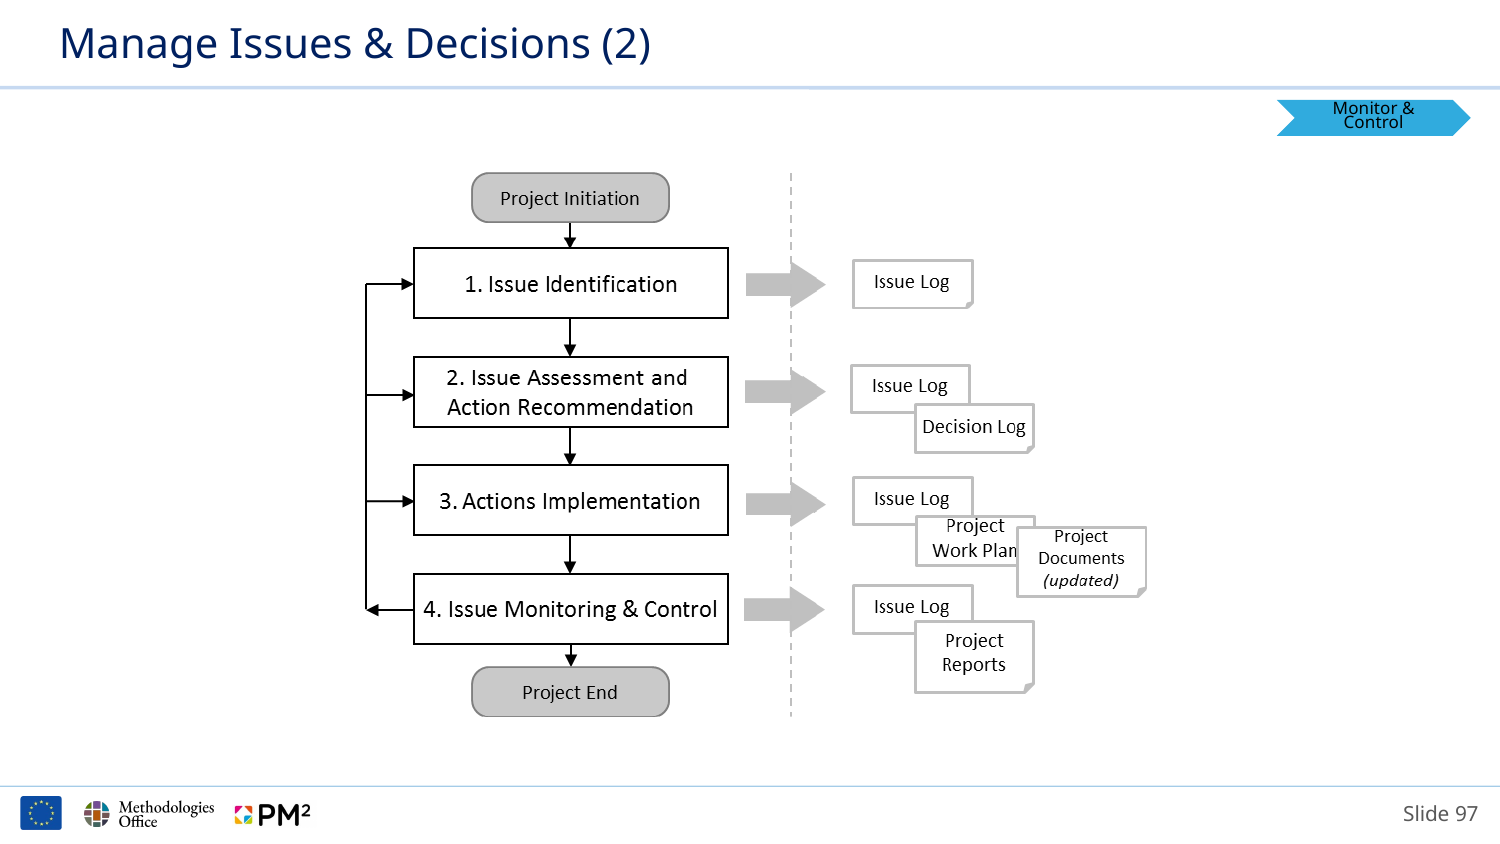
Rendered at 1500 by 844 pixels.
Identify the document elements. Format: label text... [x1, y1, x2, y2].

text_box Monitor & Control [1273, 96, 1475, 140]
picture [353, 172, 1147, 718]
title Manage Issues & Decisions (2) [43, 0, 1223, 85]
picture [232, 800, 317, 828]
picture [20, 796, 62, 830]
picture [84, 800, 215, 827]
